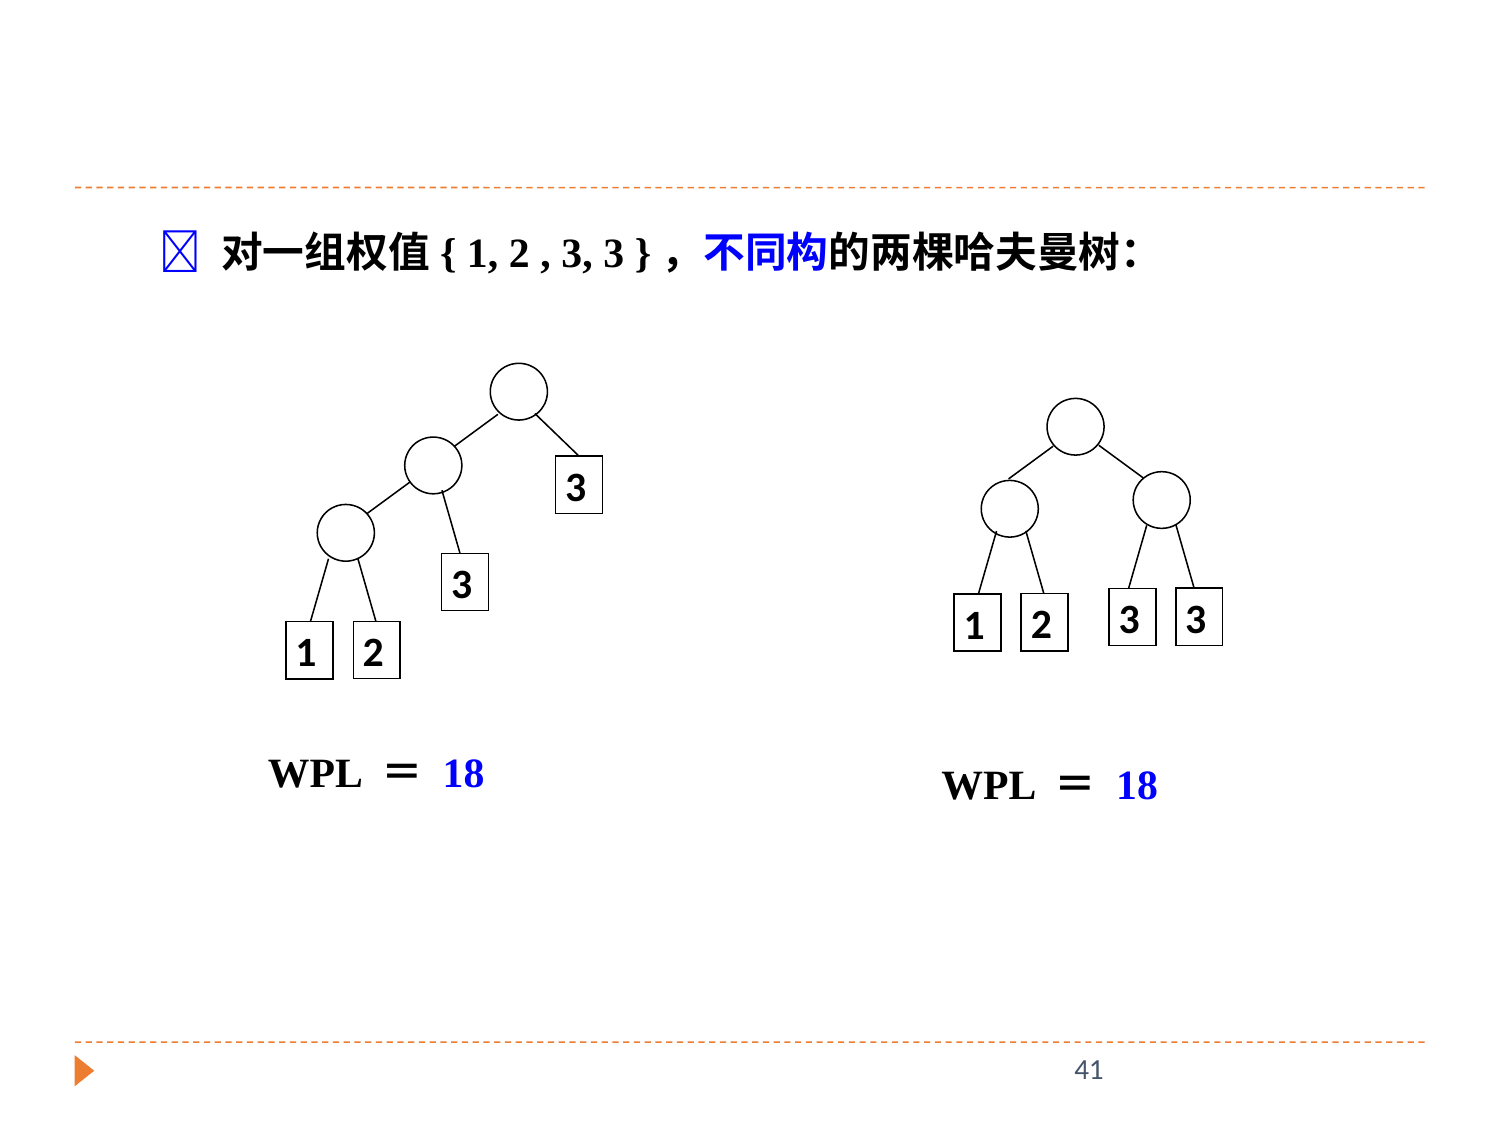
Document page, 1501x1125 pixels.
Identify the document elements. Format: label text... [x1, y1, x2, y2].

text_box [954, 398, 1223, 651]
text_box WPL ＝ 18 [884, 750, 1212, 816]
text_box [286, 363, 603, 679]
slide_number 41 [1059, 1042, 1398, 1103]
text_box  对一组权值{ 1, 2 , 3, 3 }，不同构的两棵哈夫曼树： [145, 217, 1189, 283]
text_box WPL ＝ 18 [211, 738, 544, 804]
